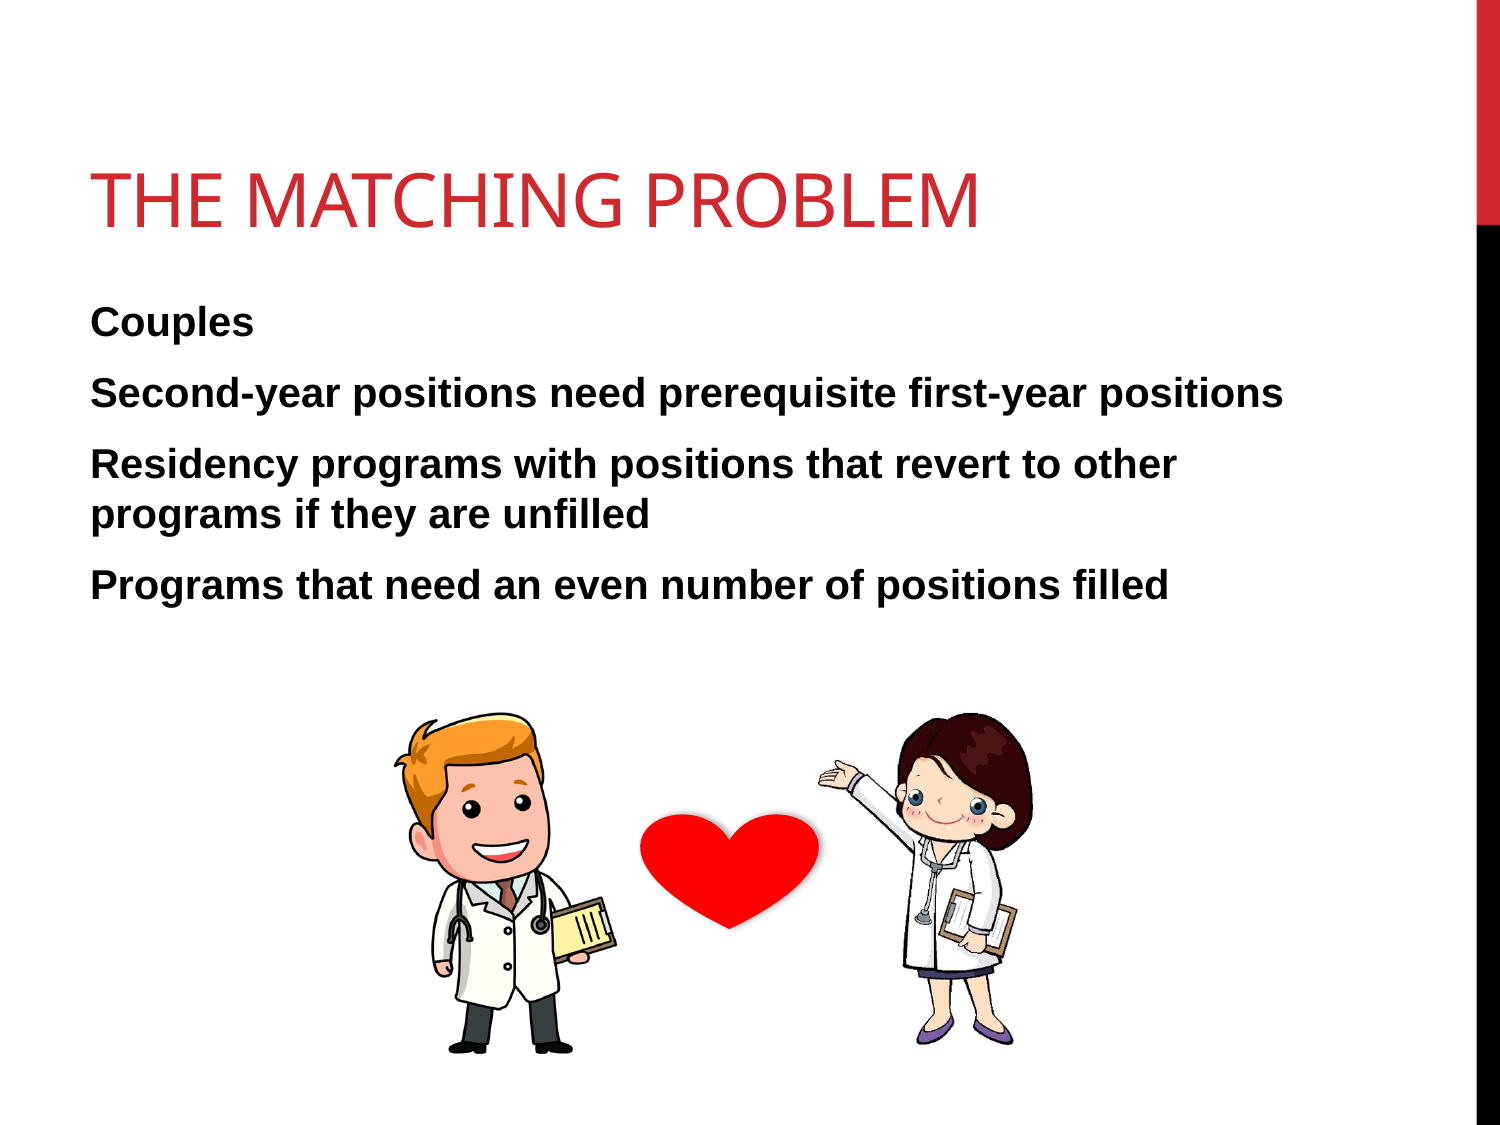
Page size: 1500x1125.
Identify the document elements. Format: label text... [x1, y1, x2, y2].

list Couples Second-year positions need prerequisite first-year positions Residency programs with positions that revert to other programs if they are unfilled Programs that need an even number of positions filled [75, 287, 1325, 1005]
title The Matching Problem [75, 25, 1227, 250]
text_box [367, 697, 1034, 1063]
